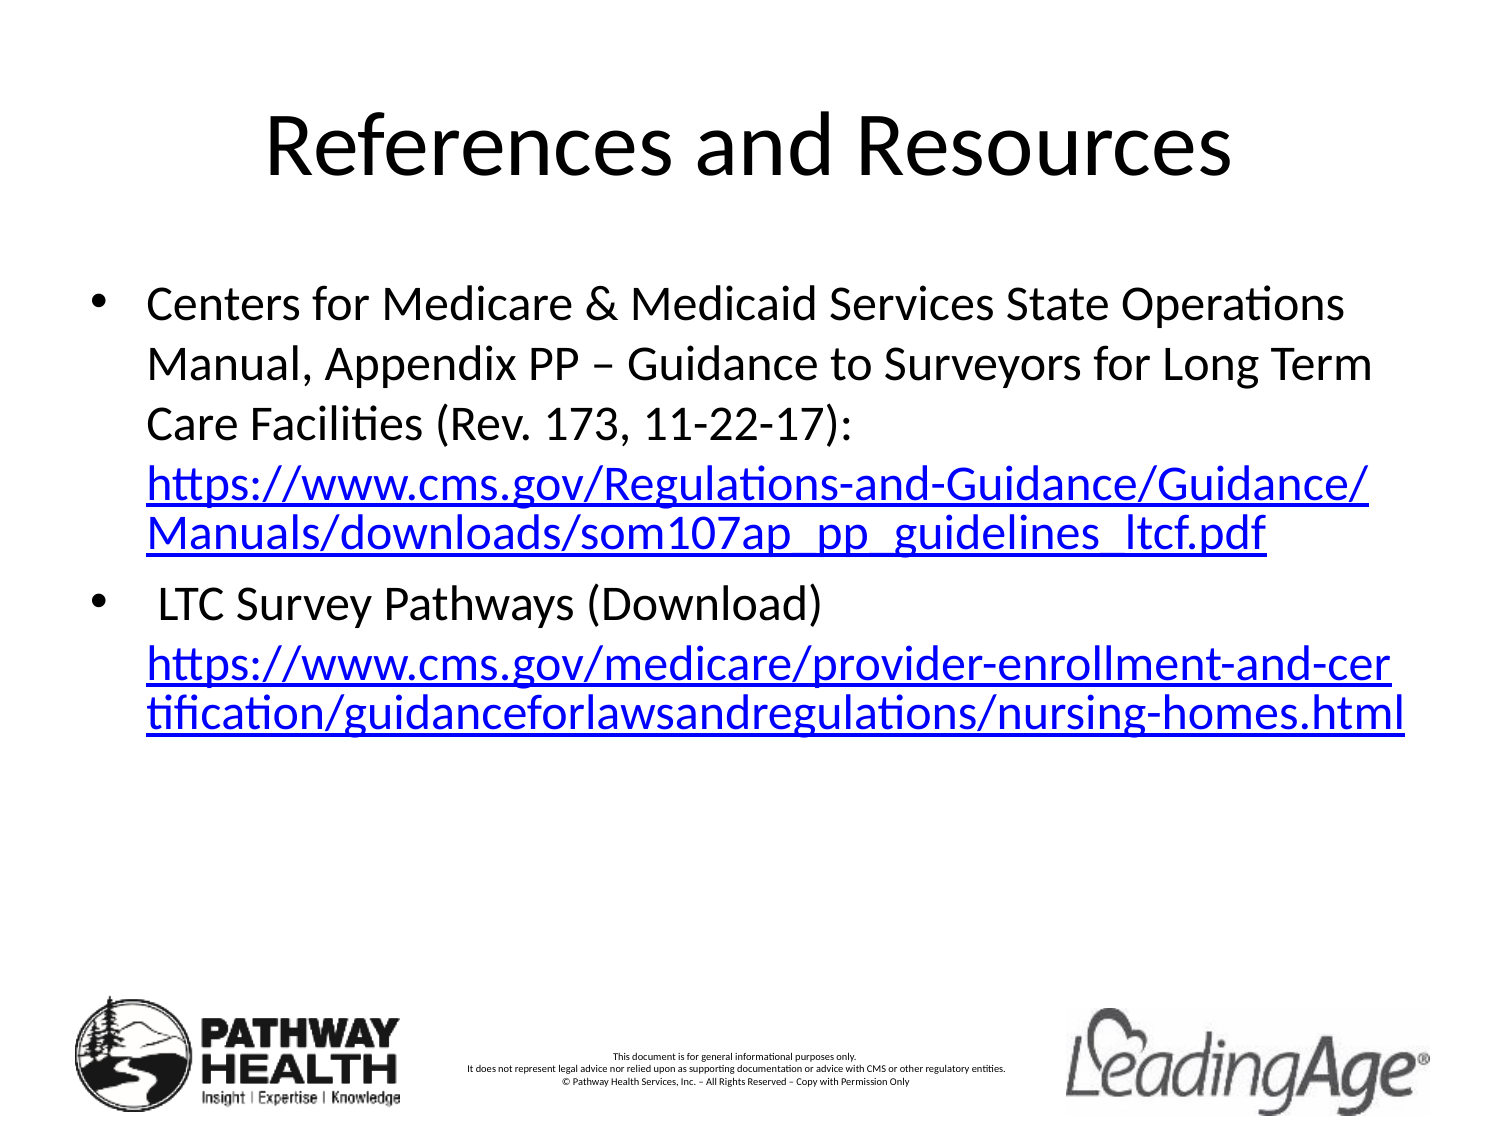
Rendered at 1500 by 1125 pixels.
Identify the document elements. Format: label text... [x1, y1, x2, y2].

title References and Resources [75, 45, 1425, 233]
picture [1066, 1008, 1430, 1116]
list Centers for Medicare & Medicaid Services State Operations Manual, Appendix PP – Guidance to Surveyors for Long Term Care Facilities (Rev. 173, 11-22-17): https://www.cms.gov/Regulations-and-Guidance/Guidance/Manuals/downloads/som107ap_pp_guidelines_ltcf.pdf LTC Survey Pathways (Download) https://www.cms.gov/medicare/provider-enrollment-and-certification/guidanceforlawsandregulations/nursing-homes.html [75, 262, 1425, 1005]
picture [75, 1005, 400, 1112]
